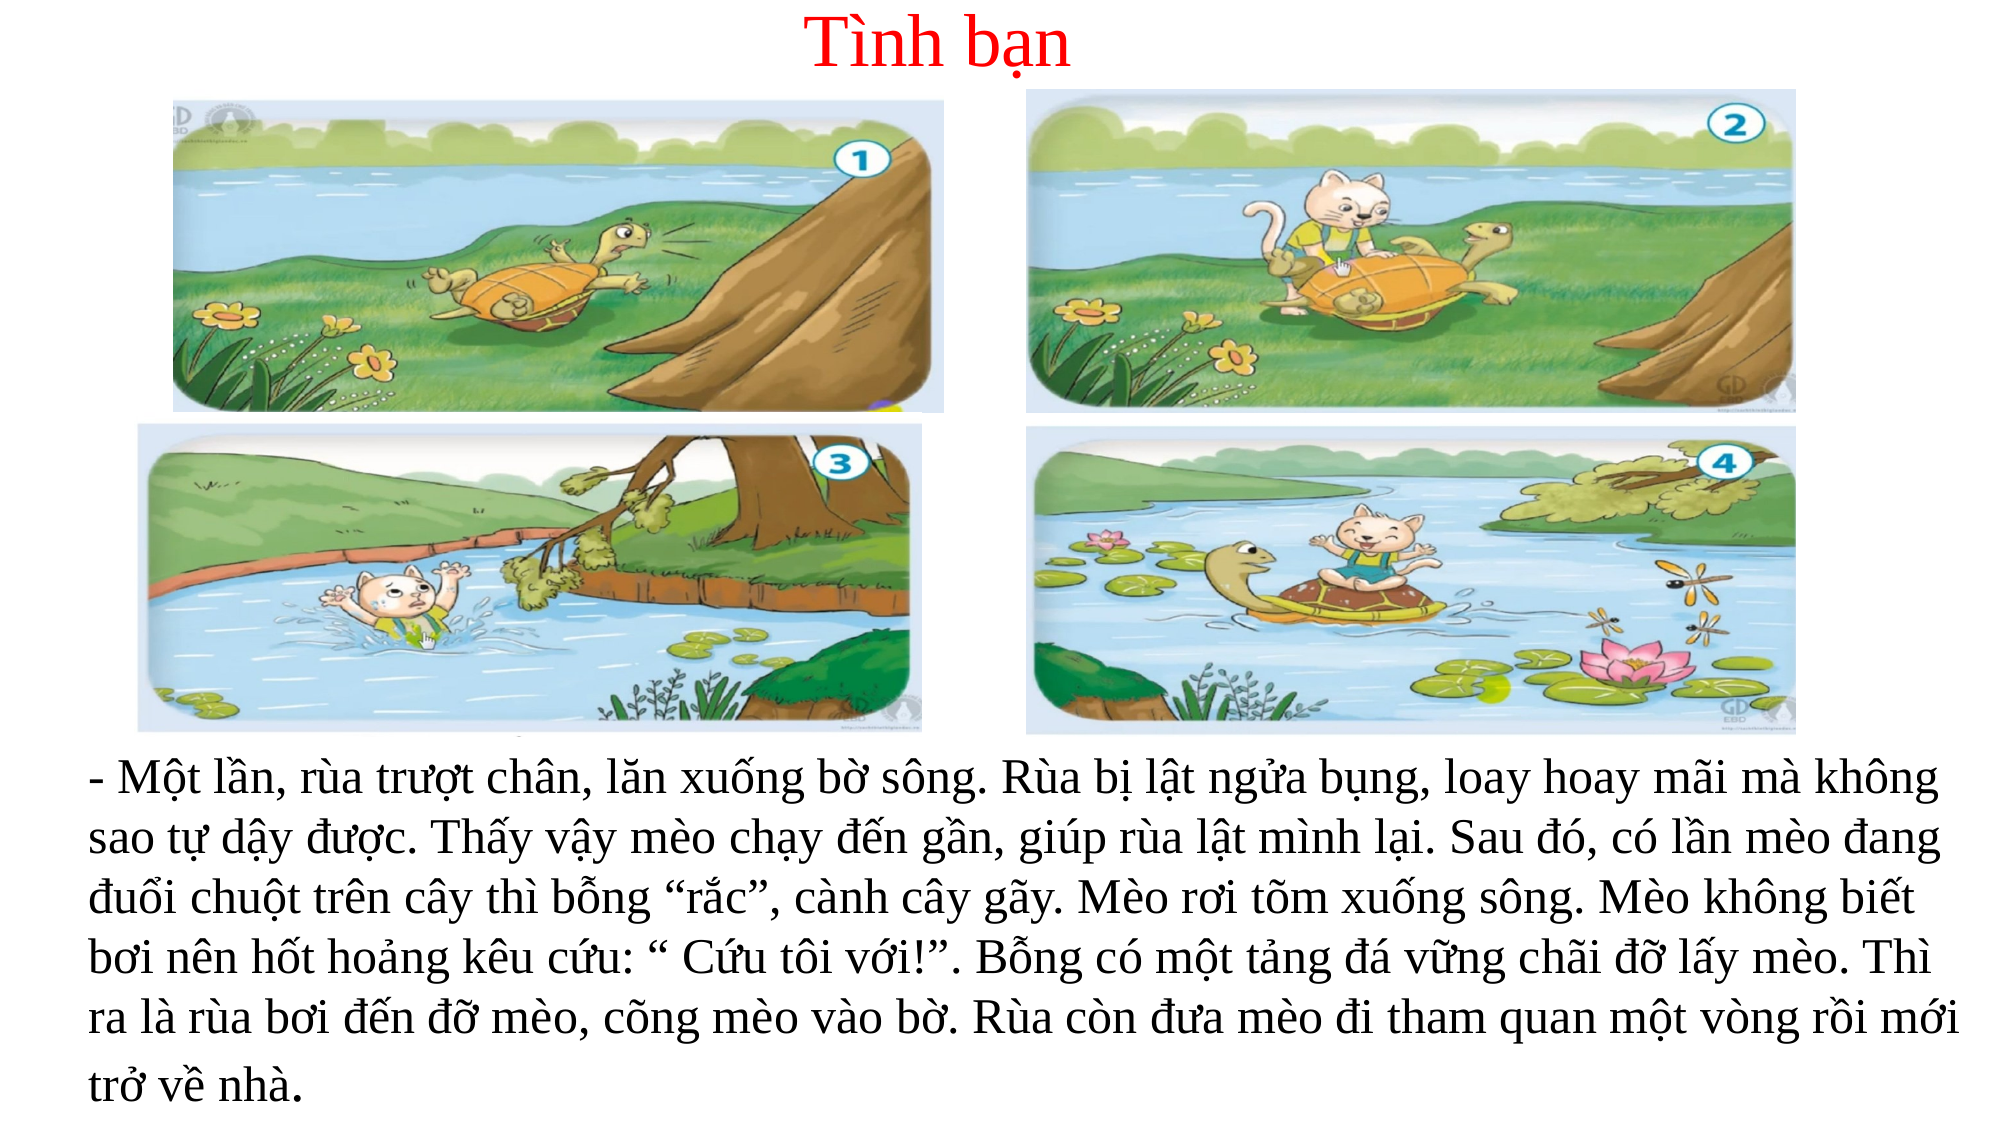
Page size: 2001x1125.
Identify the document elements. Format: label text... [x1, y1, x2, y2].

picture [1026, 89, 1796, 737]
picture [134, 89, 944, 737]
text_box - Một lần, rùa trượt chân, lăn xuống bờ sông. Rùa bị lật ngửa bụng, loay hoay mãi mà không sao tự dậy được. Thấy vậy mèo chạy đến gần, giúp rùa lật mình lại. Sau đó, có lần mèo đang đuổi chuột trên cây thì bỗng “rắc”, cành cây gãy. Mèo rơi tõm xuống sông. Mèo không biết bơi nên hốt hoảng kêu cứu: “ Cứu tôi với!”. Bỗng có một tảng đá vững chãi đỡ lấy mèo. Thì ra là rùa bơi đến đỡ mèo, cõng mèo vào bờ. Rùa còn đưa mèo đi tham quan một vòng rồi mới trở về nhà. [73, 736, 1979, 1121]
text_box Tình bạn [789, 0, 1198, 89]
